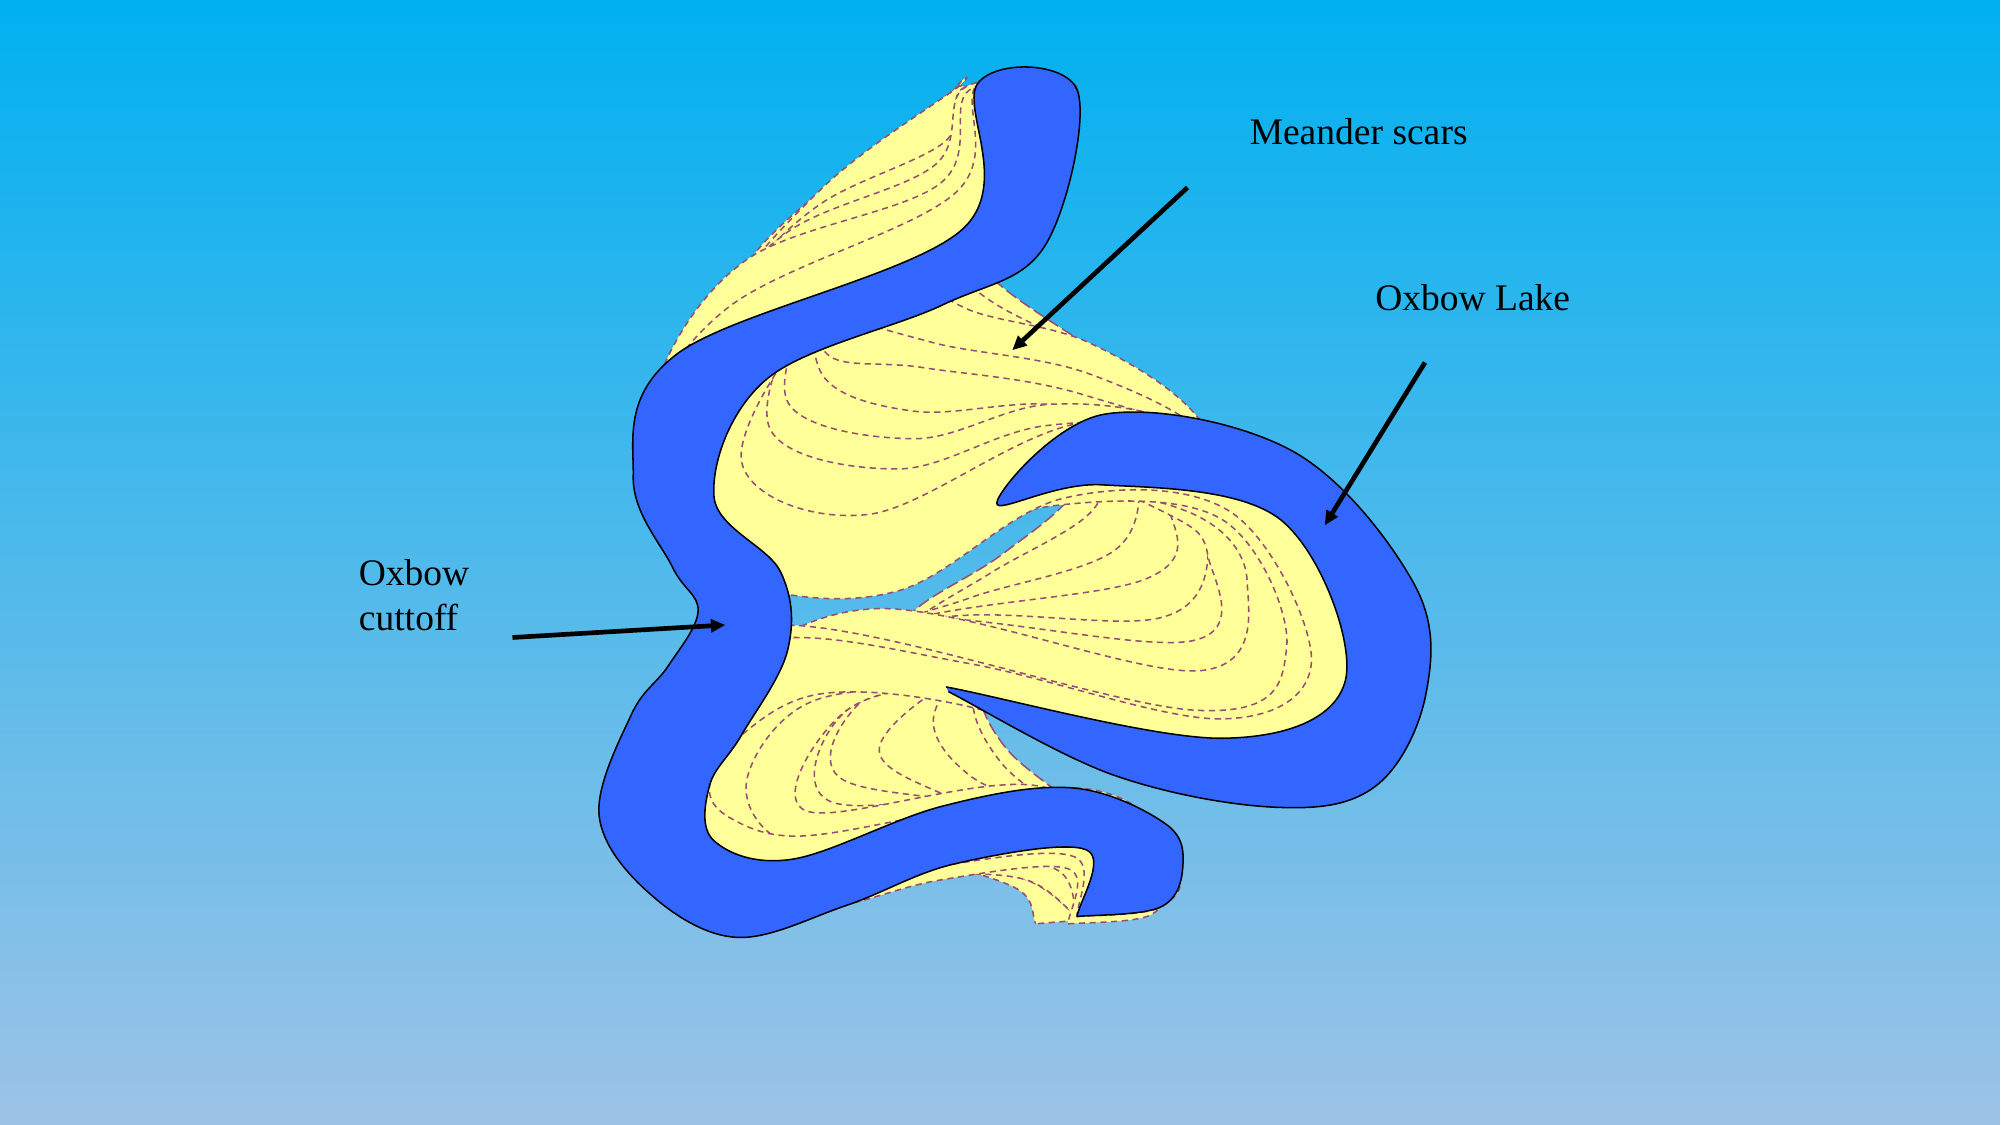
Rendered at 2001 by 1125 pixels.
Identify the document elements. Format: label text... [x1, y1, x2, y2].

text_box [934, 516, 1207, 621]
text_box [714, 373, 1346, 738]
text_box [981, 875, 1070, 924]
text_box [961, 77, 967, 84]
text_box [791, 490, 1311, 718]
text_box Meander scars [1234, 99, 1483, 160]
text_box [1050, 867, 1077, 902]
text_box [705, 788, 895, 860]
text_box Oxbow cuttoff [344, 540, 494, 646]
text_box [664, 87, 975, 364]
text_box [824, 328, 1180, 415]
text_box [949, 556, 1221, 642]
text_box Oxbow Lake [1360, 265, 1586, 326]
text_box [934, 701, 1025, 786]
text_box [831, 694, 941, 796]
text_box [742, 382, 1079, 515]
text_box [953, 291, 1038, 326]
text_box [710, 692, 853, 833]
text_box [929, 501, 1138, 610]
text_box [880, 699, 988, 793]
text_box [884, 301, 1200, 419]
text_box [767, 366, 1146, 468]
text_box [925, 502, 1177, 613]
text_box [512, 619, 725, 638]
text_box [796, 715, 876, 812]
text_box [754, 200, 809, 254]
text_box [762, 82, 965, 250]
text_box [1040, 319, 1072, 335]
text_box [747, 692, 1044, 836]
text_box [785, 353, 1042, 438]
text_box [914, 502, 1097, 612]
text_box [804, 503, 1286, 710]
text_box [816, 349, 1129, 412]
text_box [598, 66, 1184, 938]
text_box [978, 867, 1073, 911]
text_box [1324, 362, 1426, 526]
text_box [781, 136, 950, 236]
text_box [815, 703, 922, 805]
text_box [1012, 187, 1188, 350]
text_box [978, 283, 1046, 325]
text_box [688, 85, 984, 346]
text_box [862, 854, 1160, 924]
text_box [946, 412, 1431, 808]
text_box [968, 847, 1093, 912]
text_box [768, 82, 978, 247]
text_box [974, 709, 1052, 787]
text_box [968, 502, 1248, 670]
